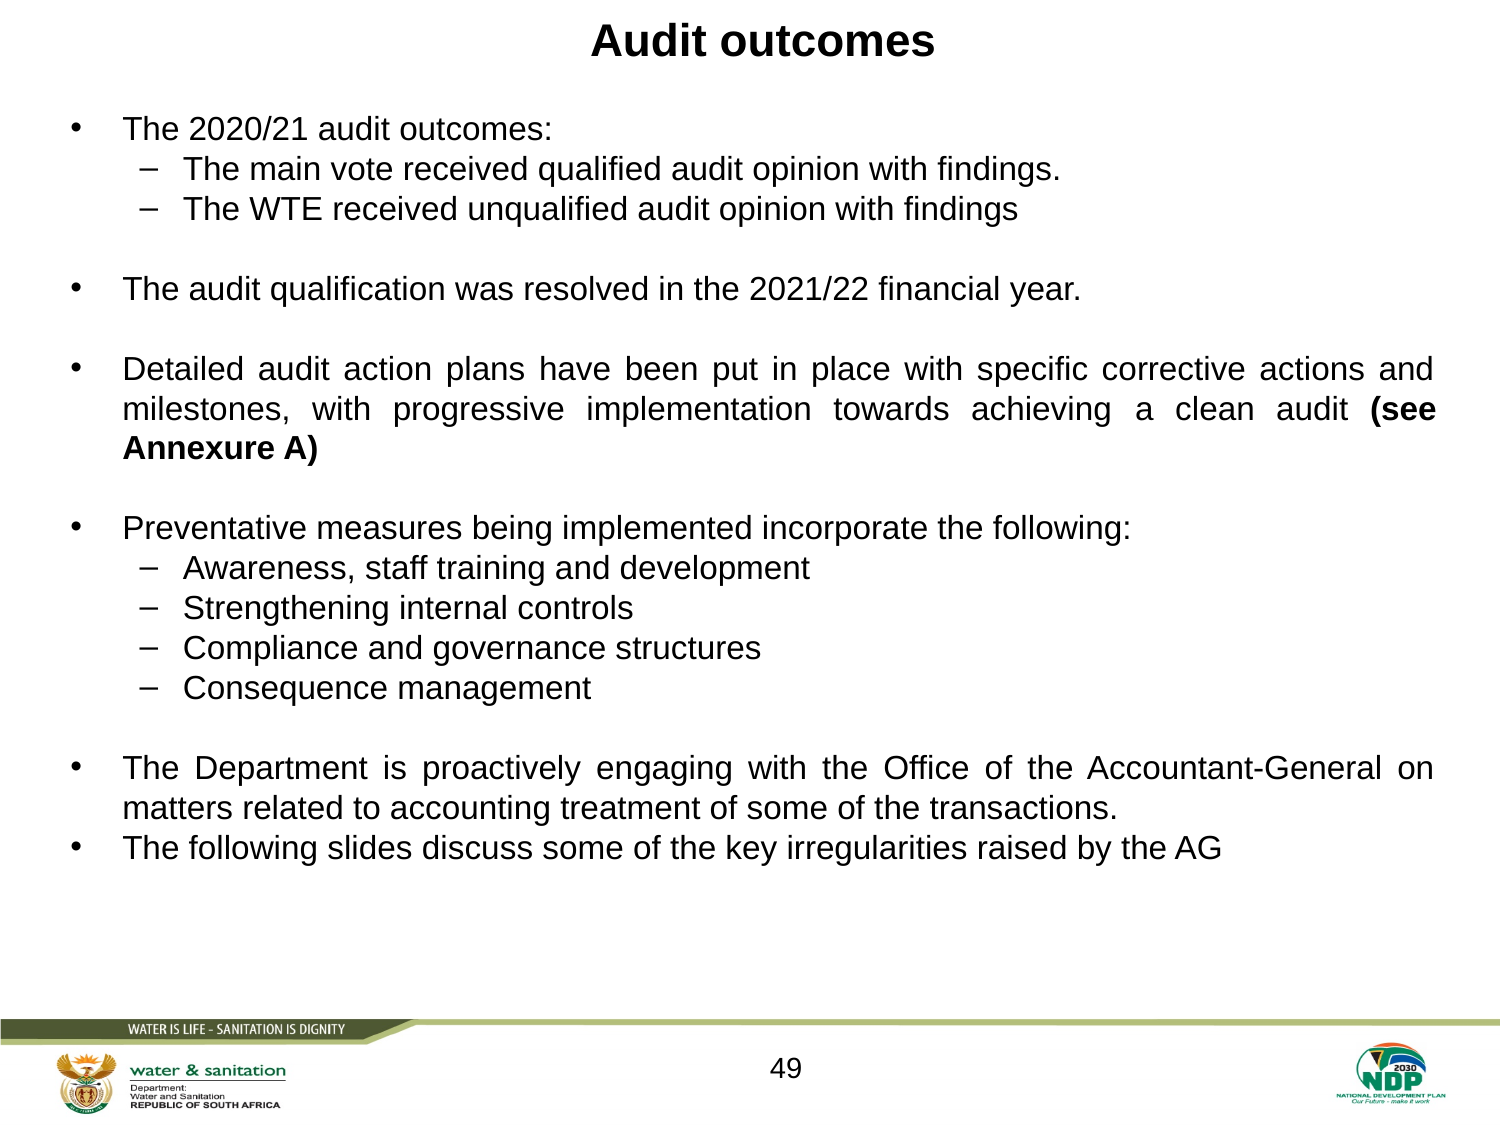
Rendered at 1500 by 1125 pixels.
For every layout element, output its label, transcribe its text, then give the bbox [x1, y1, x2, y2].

list The 2020/21 audit outcomes: The main vote received qualified audit opinion with findings. The WTE received unqualified audit opinion with findings The audit qualification was resolved in the 2021/22 financial year. Detailed audit action plans have been put in place with specific corrective actions and milestones, with progressive implementation towards achieving a clean audit (see Annexure A) Preventative measures being implemented incorporate the following: Awareness, staff training and development Strengthening internal controls Compliance and governance structures Consequence management The Department is proactively engaging with the Office of the Accountant-General on matters related to accounting treatment of some of the transactions. The following slides discuss some of the key irregularities raised by the AG [55, 99, 1452, 1026]
picture [0, 1012, 1500, 1125]
title Audit outcomes [75, 3, 1452, 86]
slide_number 49 [611, 1042, 962, 1102]
